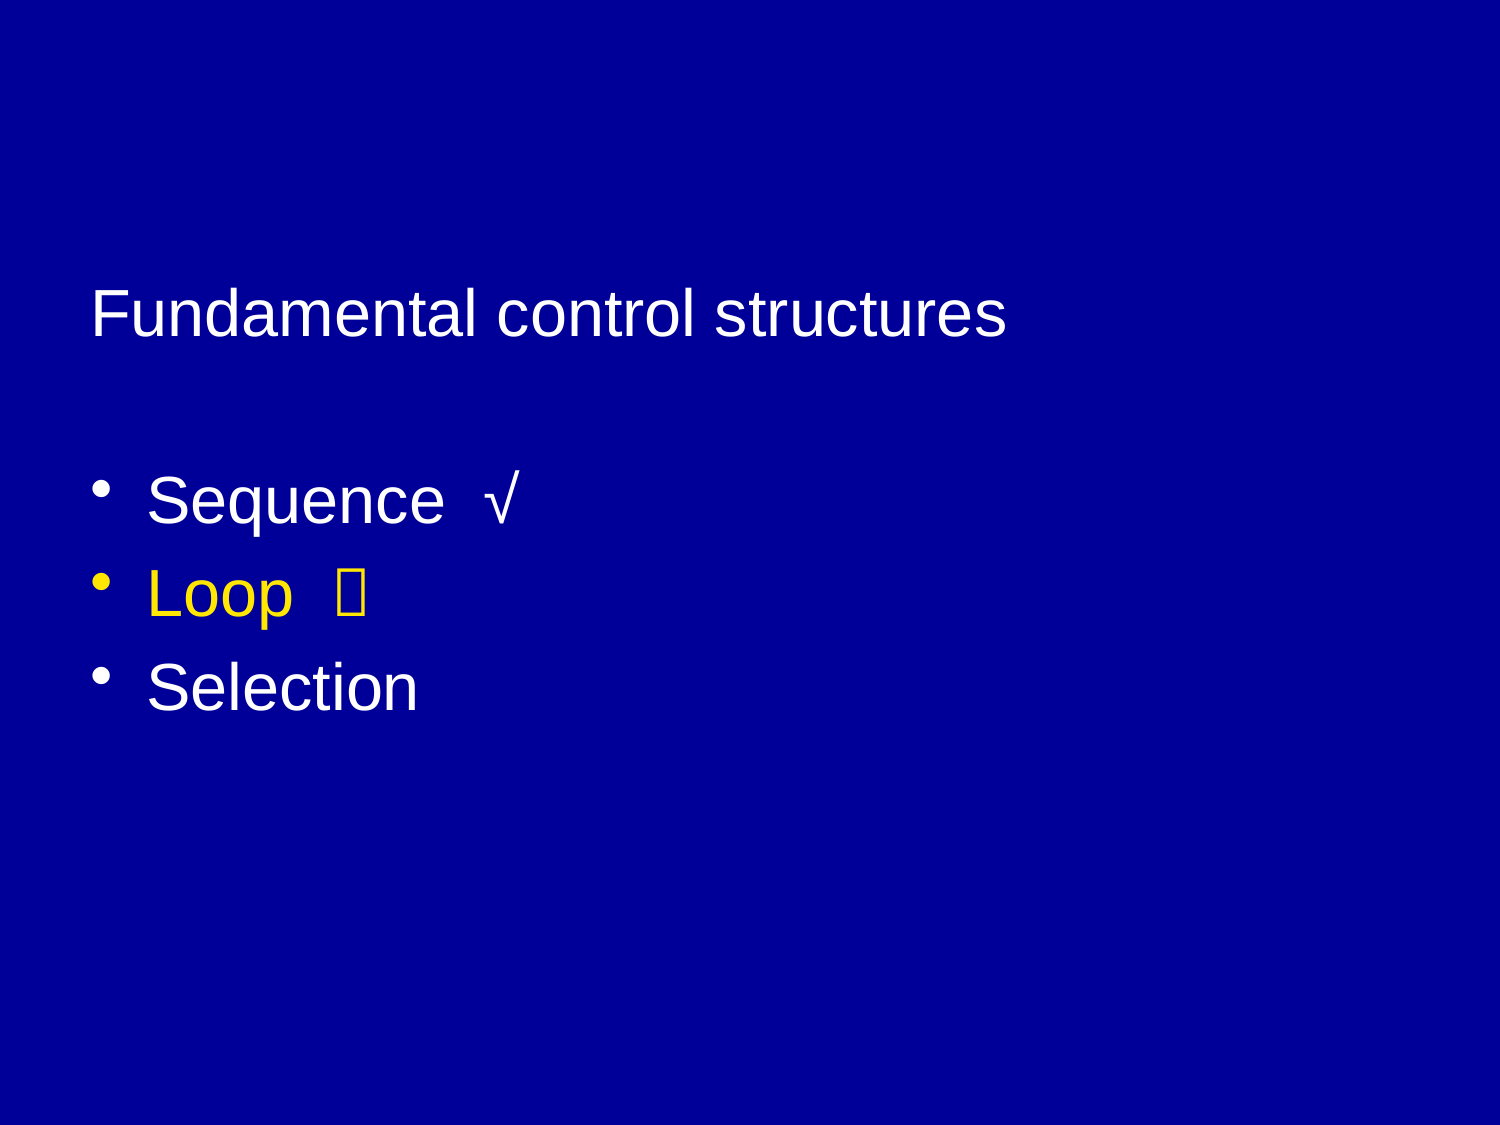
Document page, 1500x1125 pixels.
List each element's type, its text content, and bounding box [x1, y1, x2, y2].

list Fundamental control structures Sequence √ Loop  Selection [75, 262, 1425, 1005]
